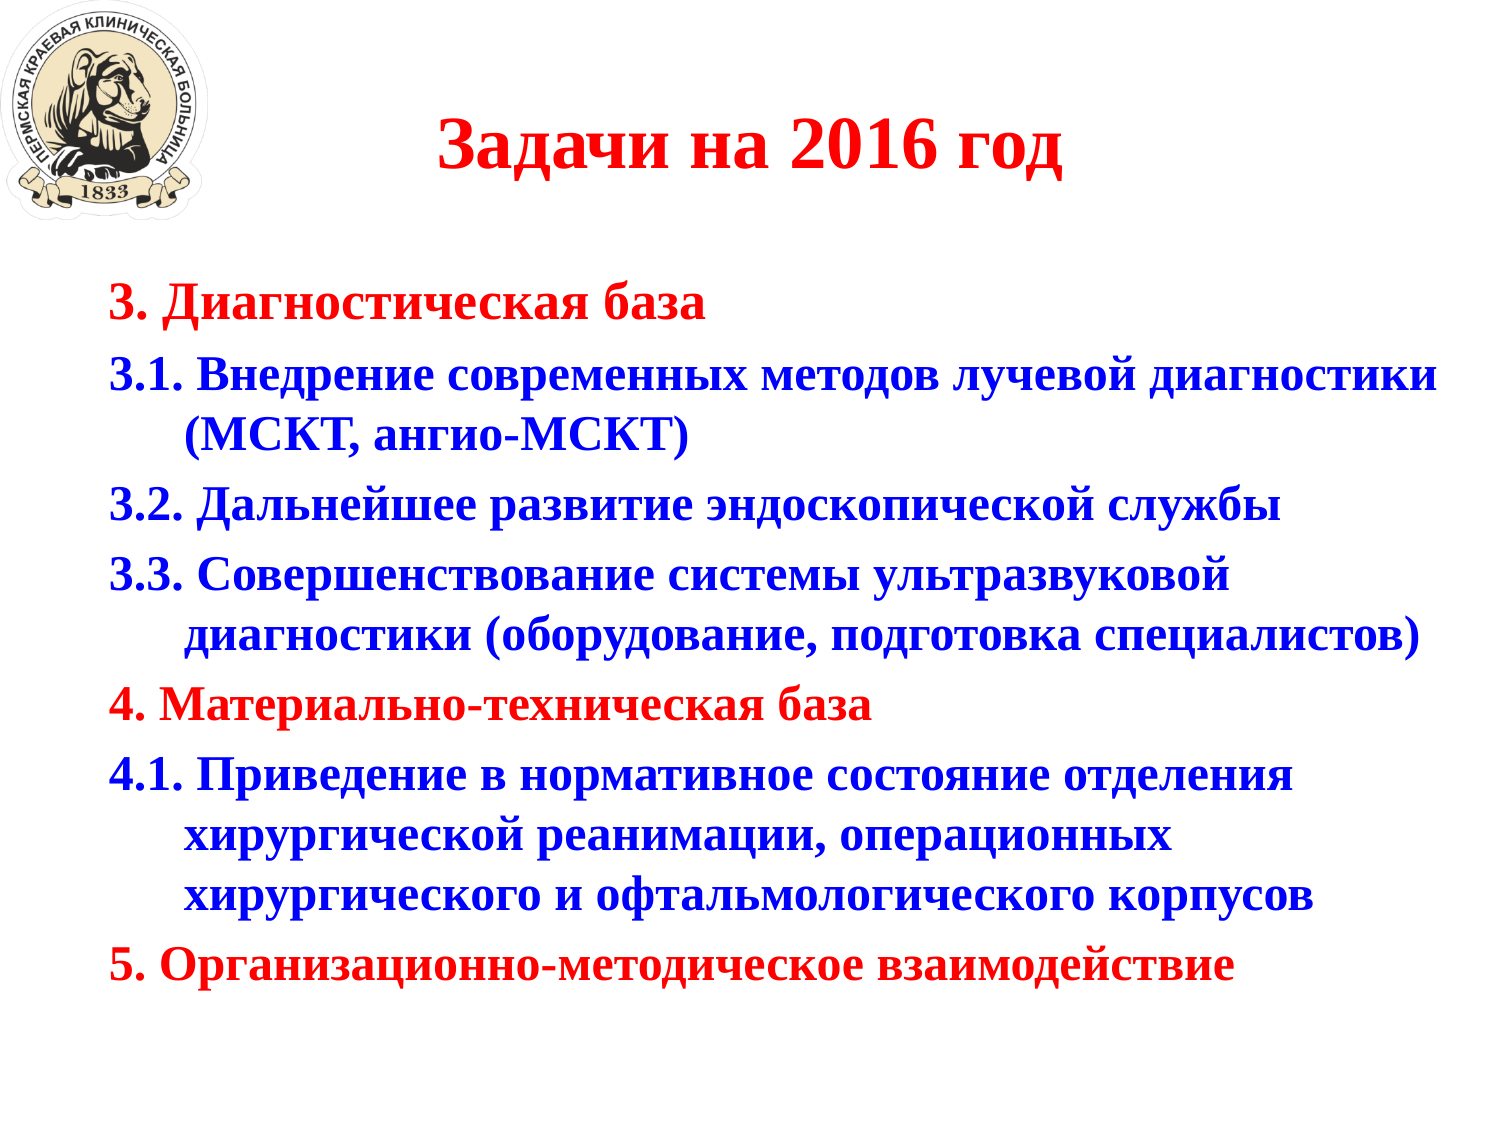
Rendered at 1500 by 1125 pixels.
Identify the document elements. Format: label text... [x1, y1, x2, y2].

list 3. Диагностическая база 3.1. Внедрение современных методов лучевой диагностики (МСКТ, ангио-МСКТ) 3.2. Дальнейшее развитие эндоскопической службы 3.3. Совершенствование системы ультразвуковой диагностики (оборудование, подготовка специалистов) 4. Материально-техническая база 4.1. Приведение в нормативное состояние отделения хирургической реанимации, операционных хирургического и офтальмологического корпусов 5. Организационно-методическое взаимодействие [93, 257, 1465, 1043]
picture [0, 0, 208, 221]
title Задачи на 2016 год [316, 45, 1184, 233]
